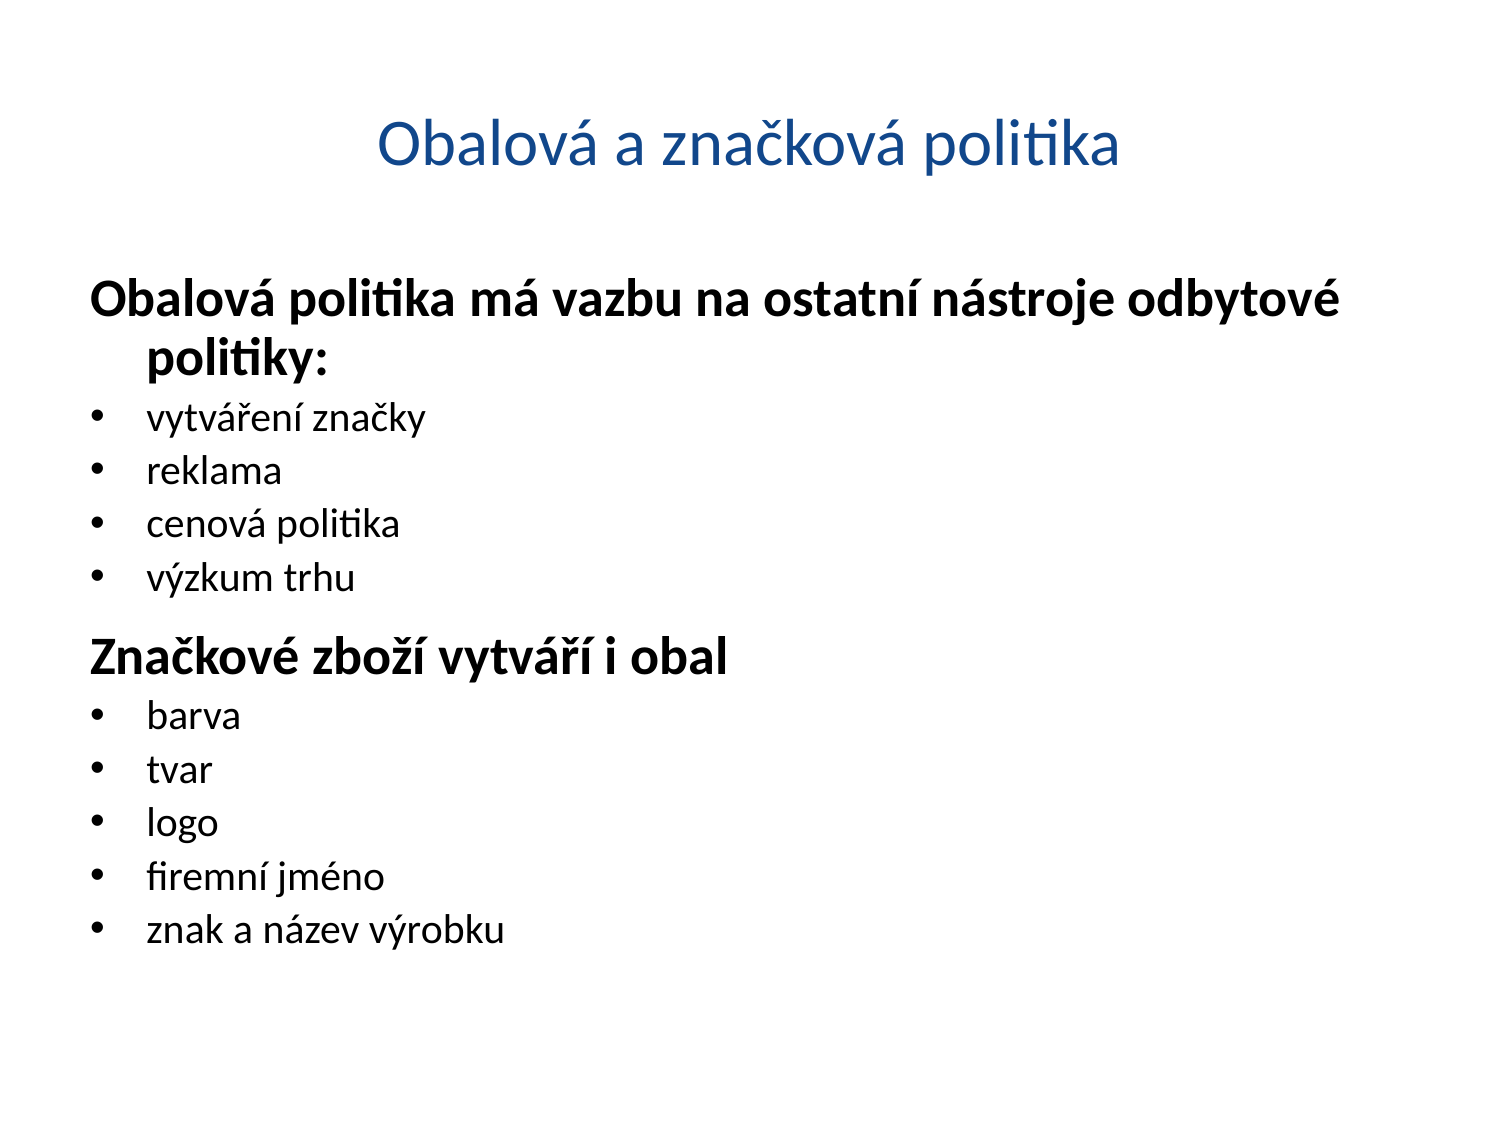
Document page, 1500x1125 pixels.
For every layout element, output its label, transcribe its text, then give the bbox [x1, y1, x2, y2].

title Obalová a značková politika [75, 45, 1425, 233]
list Obalová politika má vazbu na ostatní nástroje odbytové politiky: vytváření značky reklama cenová politika výzkum trhu Značkové zboží vytváří i obal barva tvar logo firemní jméno znak a název výrobku [75, 262, 1425, 1005]
